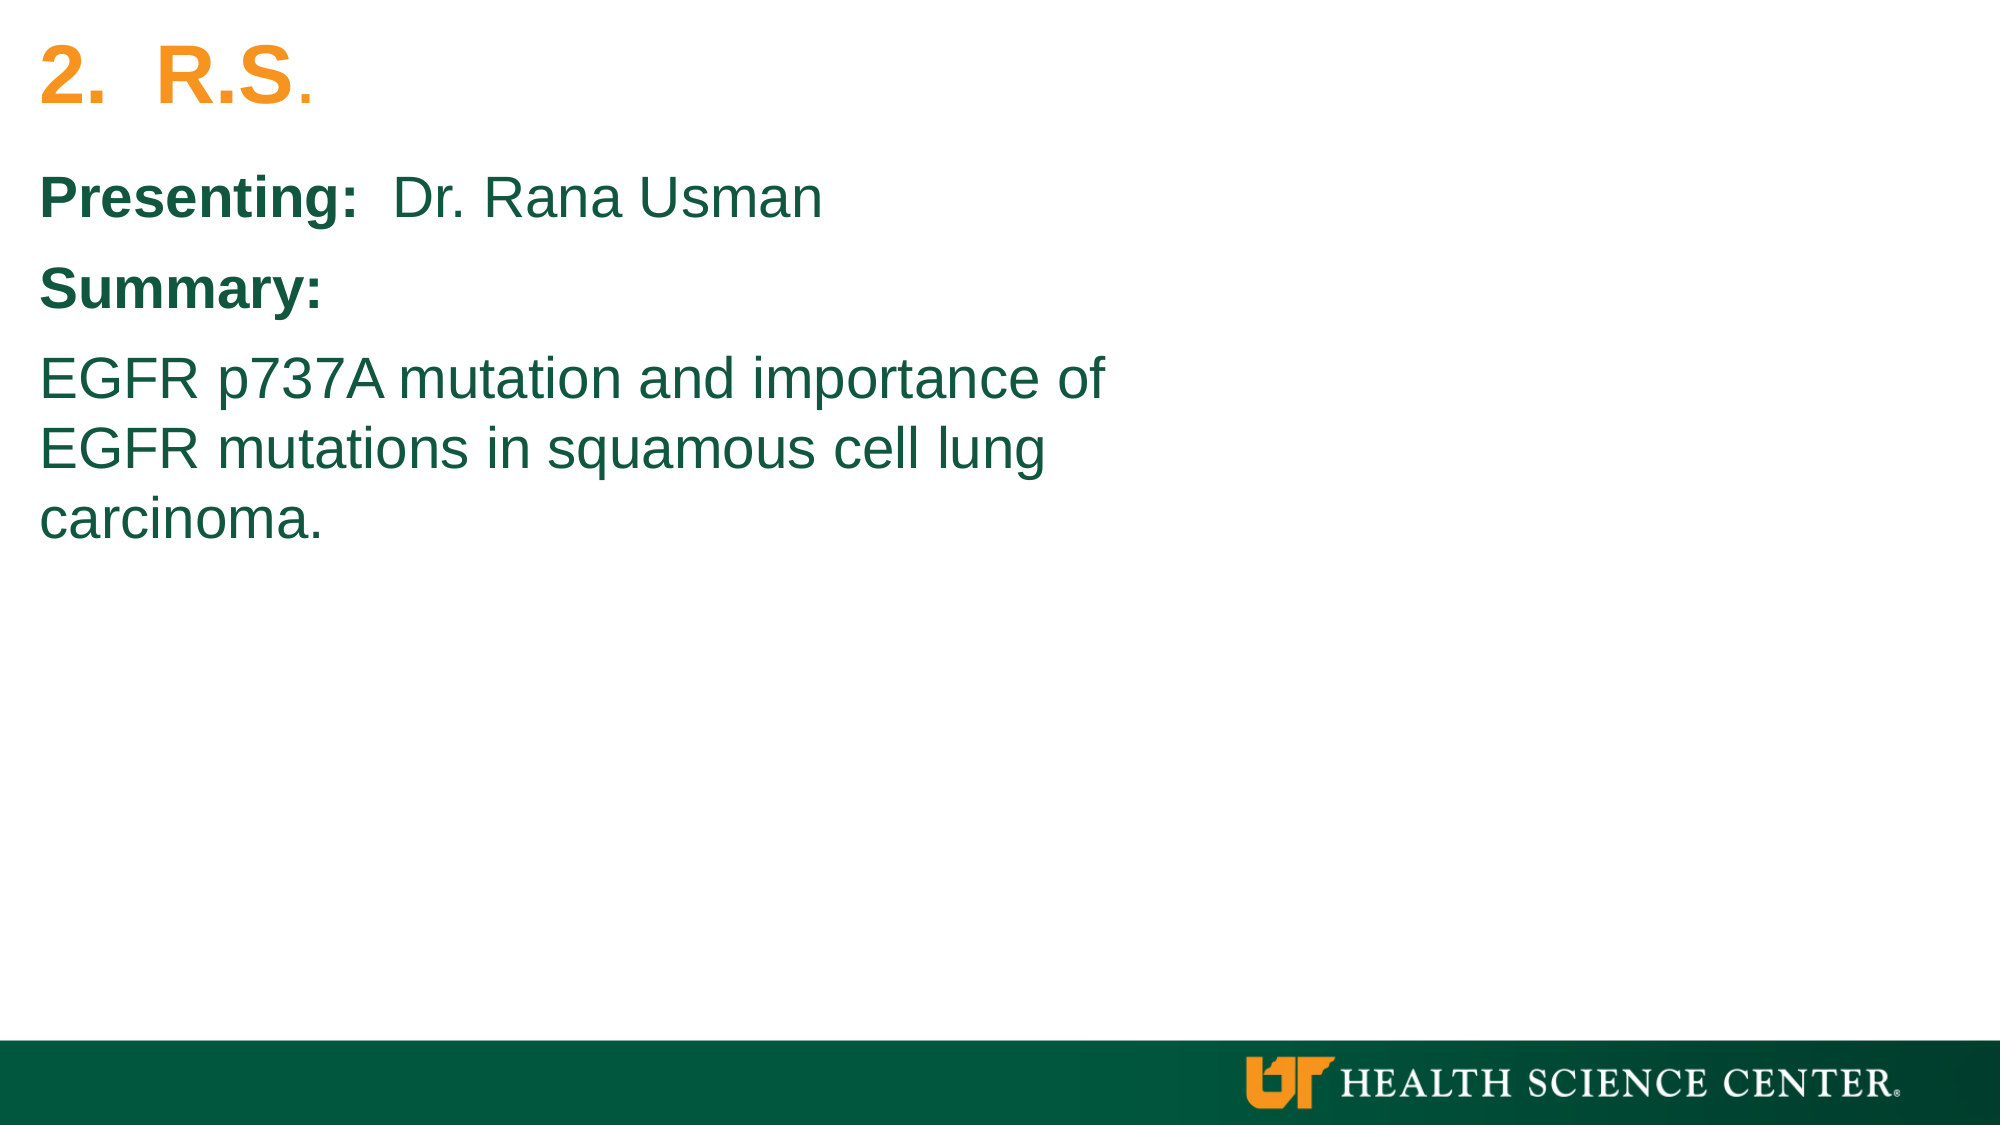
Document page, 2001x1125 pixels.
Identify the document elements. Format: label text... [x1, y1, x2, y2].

list Presenting: Dr. Rana Usman Summary: EGFR p737A mutation and importance of EGFR mutations in squamous cell lung carcinoma. [24, 151, 1165, 1037]
picture [0, 0, 2000, 1125]
title 2. R.S. [24, 17, 1976, 136]
